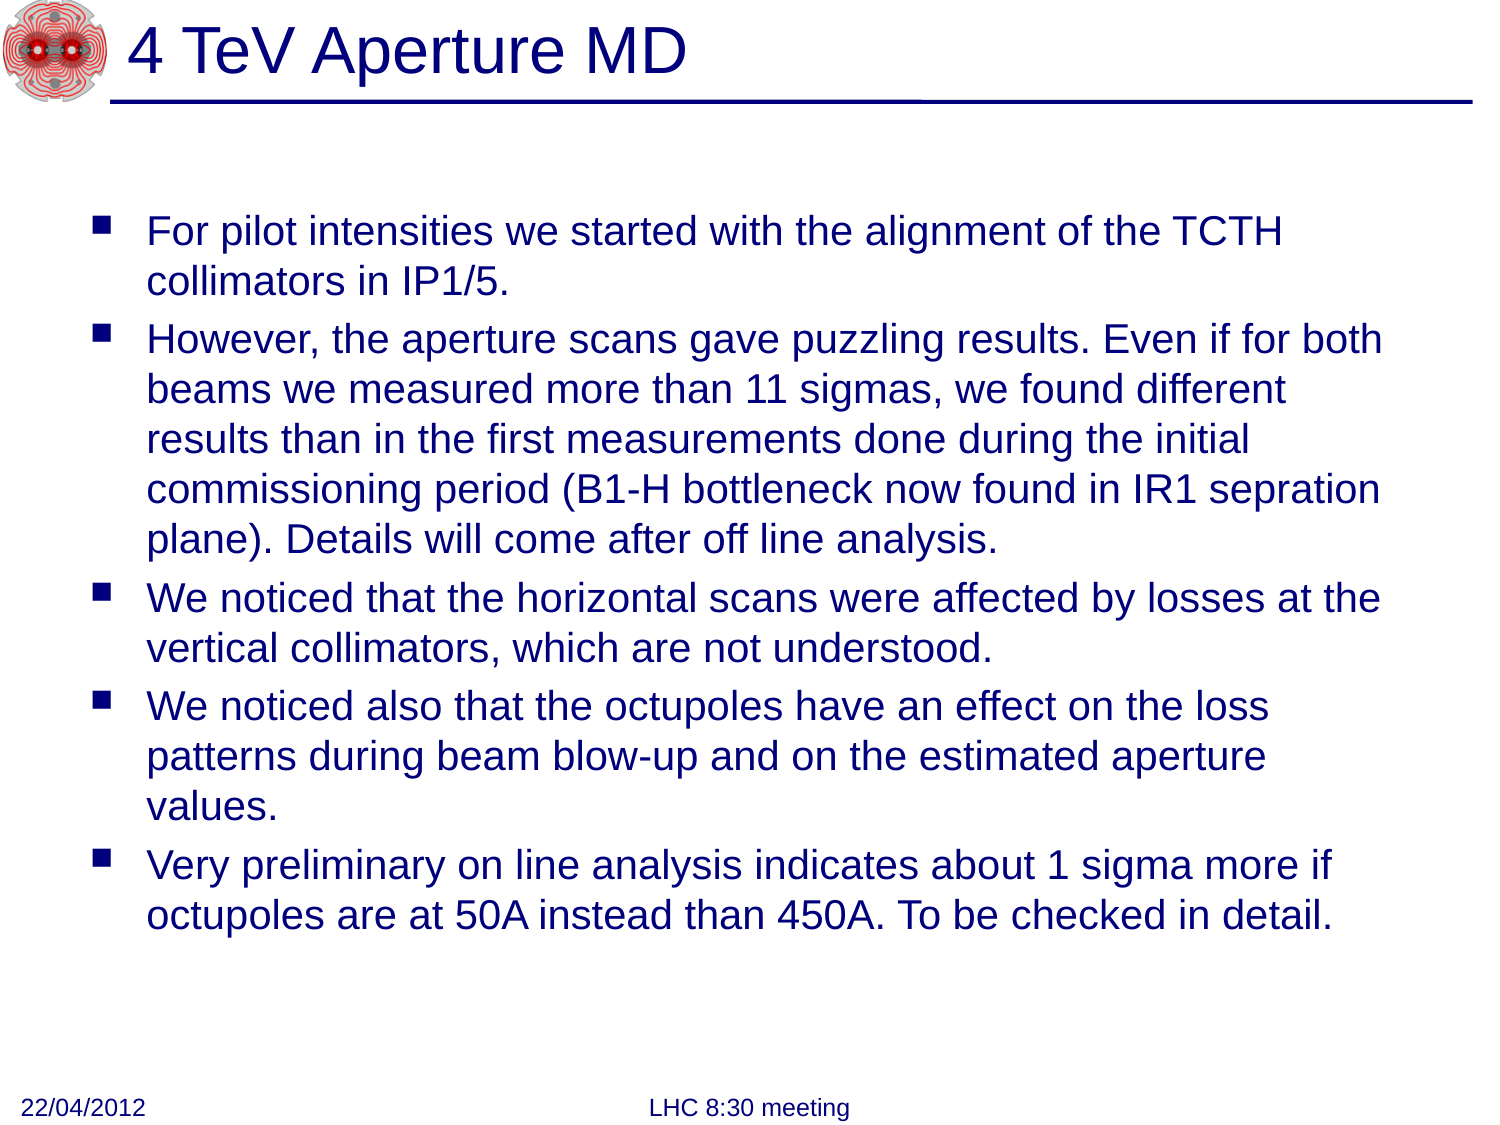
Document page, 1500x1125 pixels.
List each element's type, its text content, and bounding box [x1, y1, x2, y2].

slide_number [5, 1085, 356, 1125]
picture [0, 0, 108, 103]
title 4 TeV Aperture MD [111, 3, 1463, 91]
footer LHC 8:30 meeting [512, 1087, 988, 1125]
list For pilot intensities we started with the alignment of the TCTH collimators in IP1/5. However, the aperture scans gave puzzling results. Even if for both beams we measured more than 11 sigmas, we found different results than in the first measurements done during the initial commissioning period (B1-H bottleneck now found in IR1 sepration plane). Details will come after off line analysis. We noticed that the horizontal scans were affected by losses at the vertical collimators, which are not understood. We noticed also that the octupoles have an effect on the loss patterns during beam blow-up and on the estimated aperture values. Very preliminary on line analysis indicates about 1 sigma more if octupoles are at 50A instead than 450A. To be checked in detail. [74, 196, 1426, 1036]
